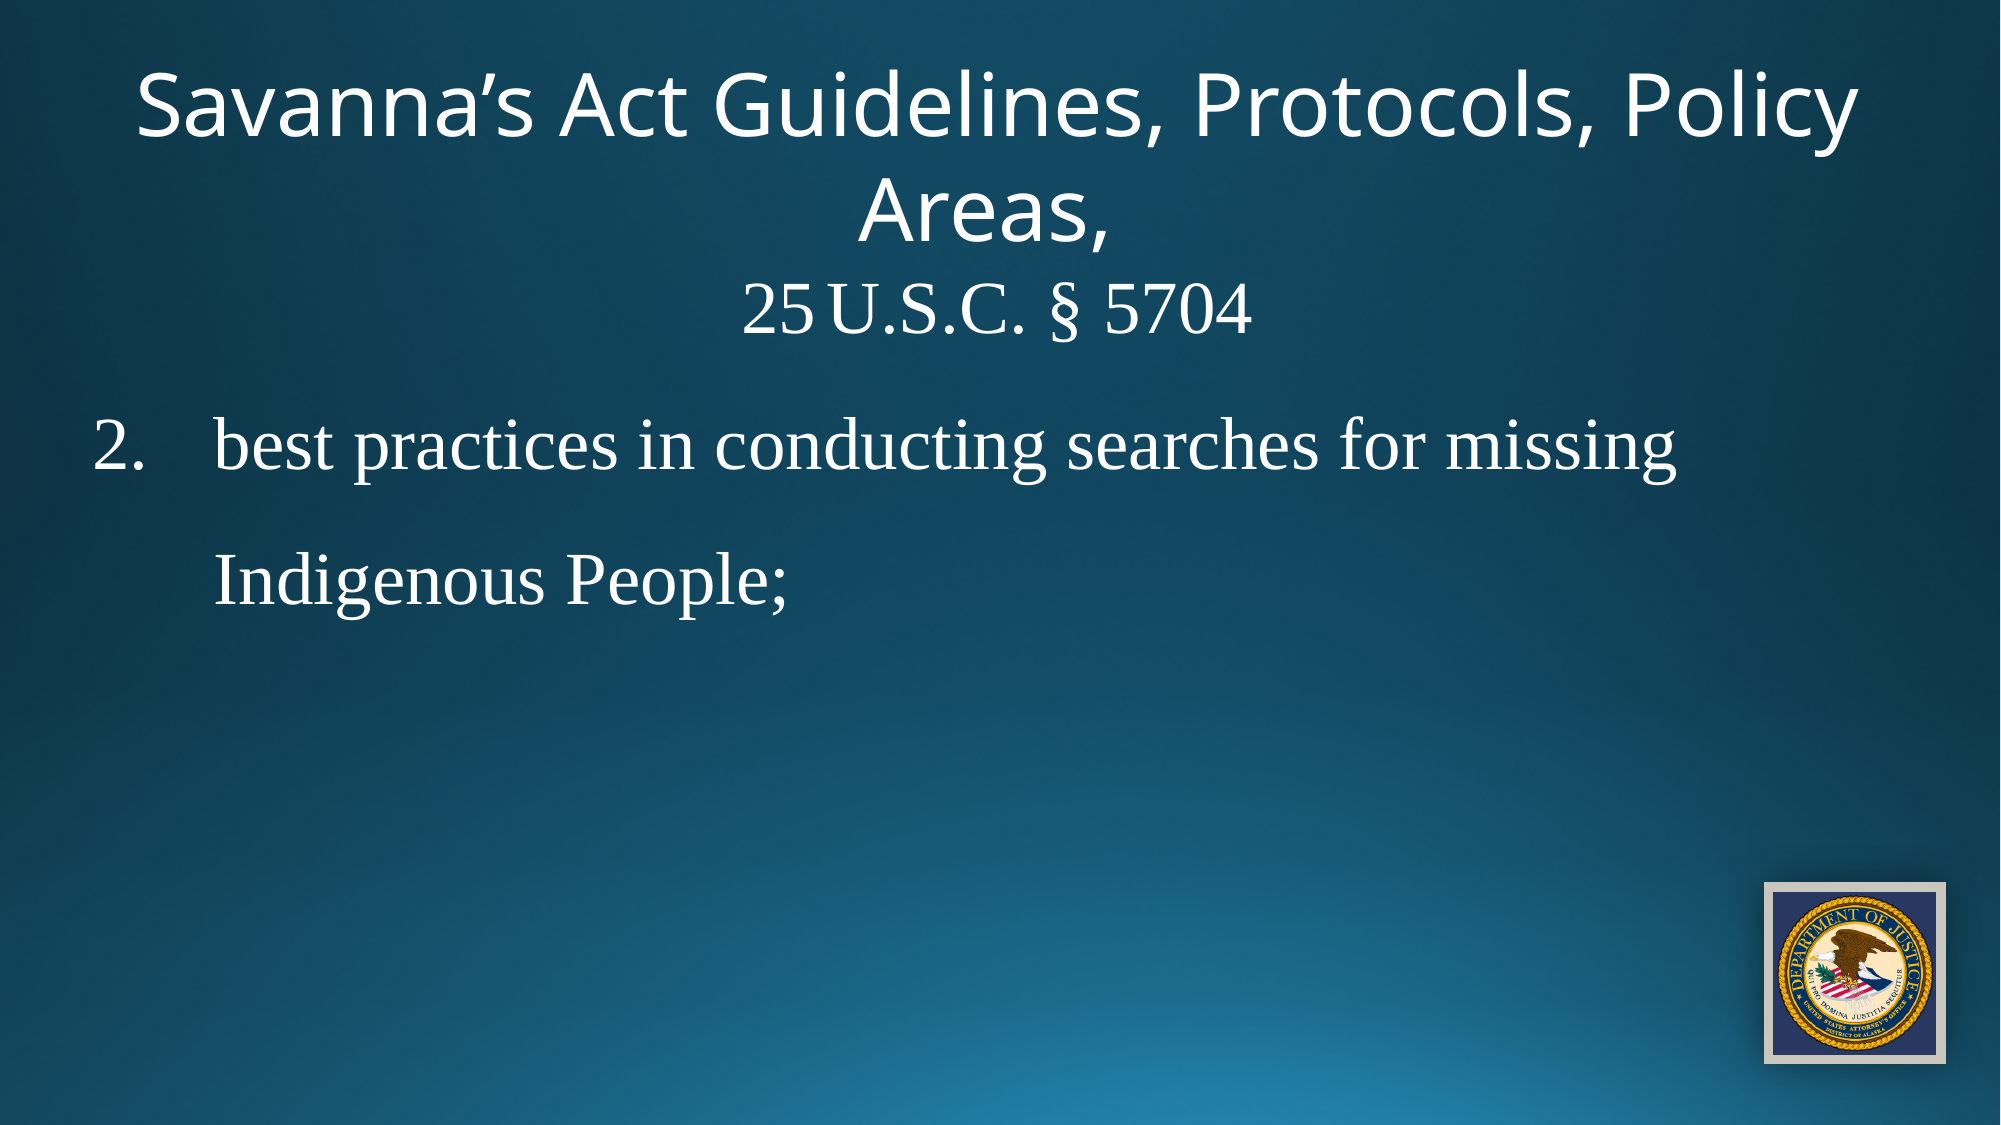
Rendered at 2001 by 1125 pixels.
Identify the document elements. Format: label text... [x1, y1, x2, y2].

text_box best practices in conducting searches for missing Indigenous People; [77, 342, 1961, 763]
text_box Savanna’s Act Guidelines, Protocols, Policy Areas, 25 U.S.C. § 5704 [58, 41, 1937, 357]
picture [0, 0, 2001, 1125]
